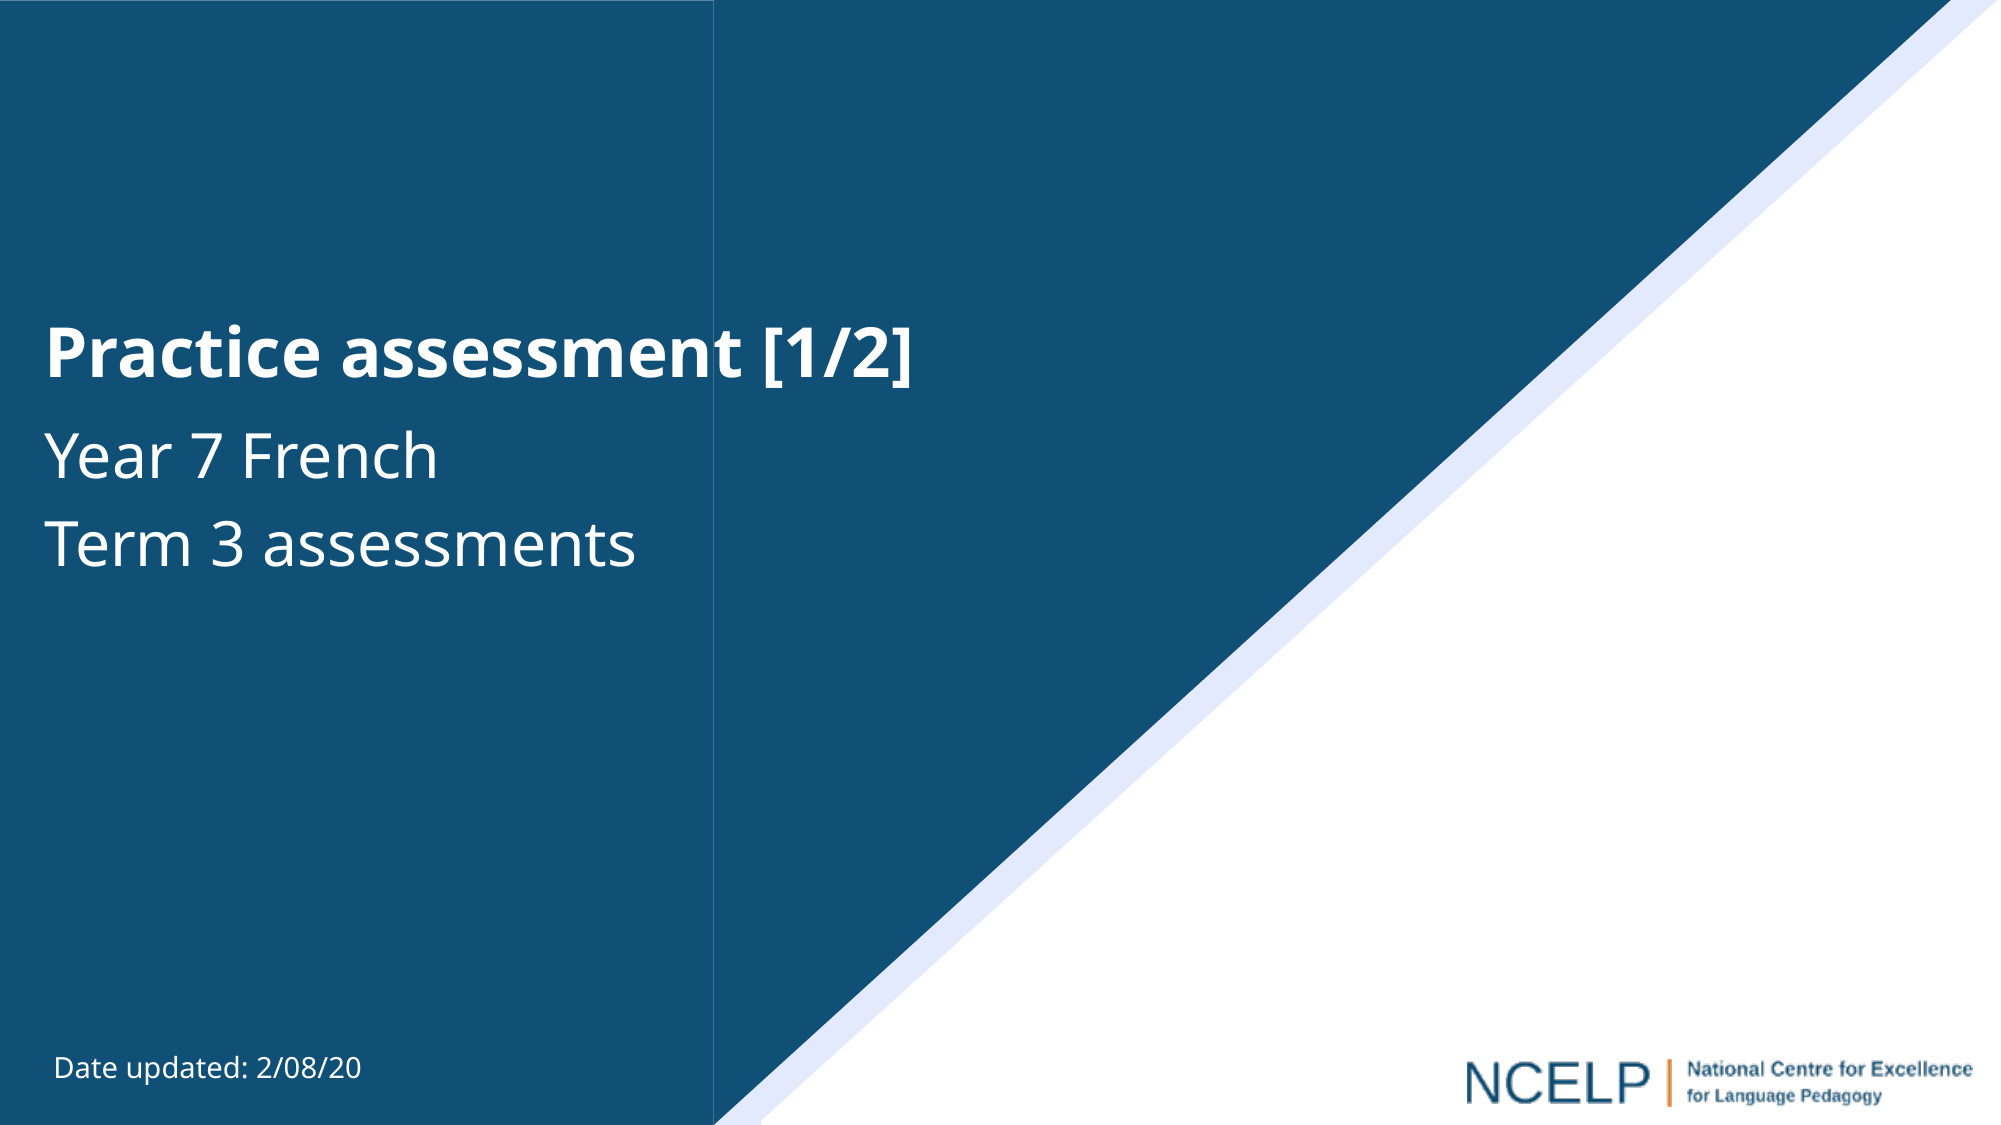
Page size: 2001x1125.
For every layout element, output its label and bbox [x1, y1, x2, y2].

text_box [0, 0, 1997, 1125]
picture [1467, 1059, 1973, 1107]
